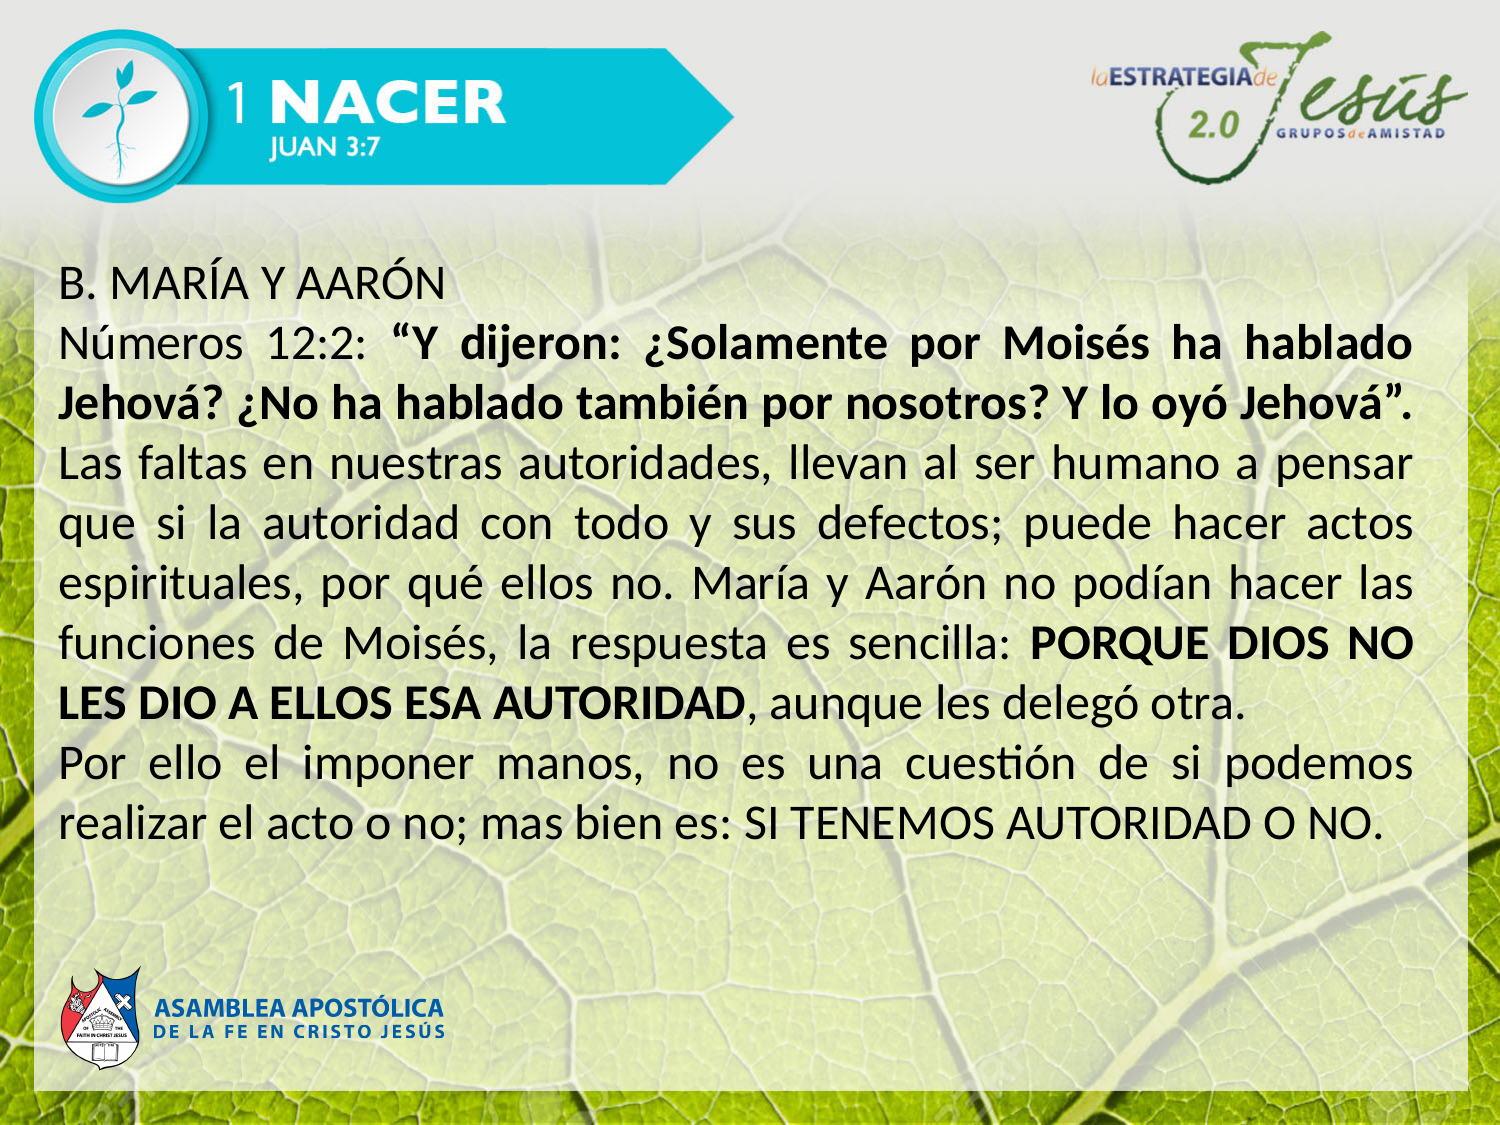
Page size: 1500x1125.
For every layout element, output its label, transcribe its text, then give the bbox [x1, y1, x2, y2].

picture [0, 0, 1500, 1125]
text_box B. MARÍA Y AARÓN Números 12:2: “Y dijeron: ¿Solamente por Moisés ha hablado Jehová? ¿No ha hablado también por nosotros? Y lo oyó Jehová”. Las faltas en nuestras autoridades, llevan al ser humano a pensar que si la autoridad con todo y sus defectos; puede hacer actos espirituales, por qué ellos no. María y Aarón no podían hacer las funciones de Moisés, la respuesta es sencilla: PORQUE DIOS NO LES DIO A ELLOS ESA AUTORIDAD, aunque les delegó otra. Por ello el imponer manos, no es una cuestión de si podemos realizar el acto o no; mas bien es: SI TENEMOS AUTORIDAD O NO. [43, 242, 1430, 858]
